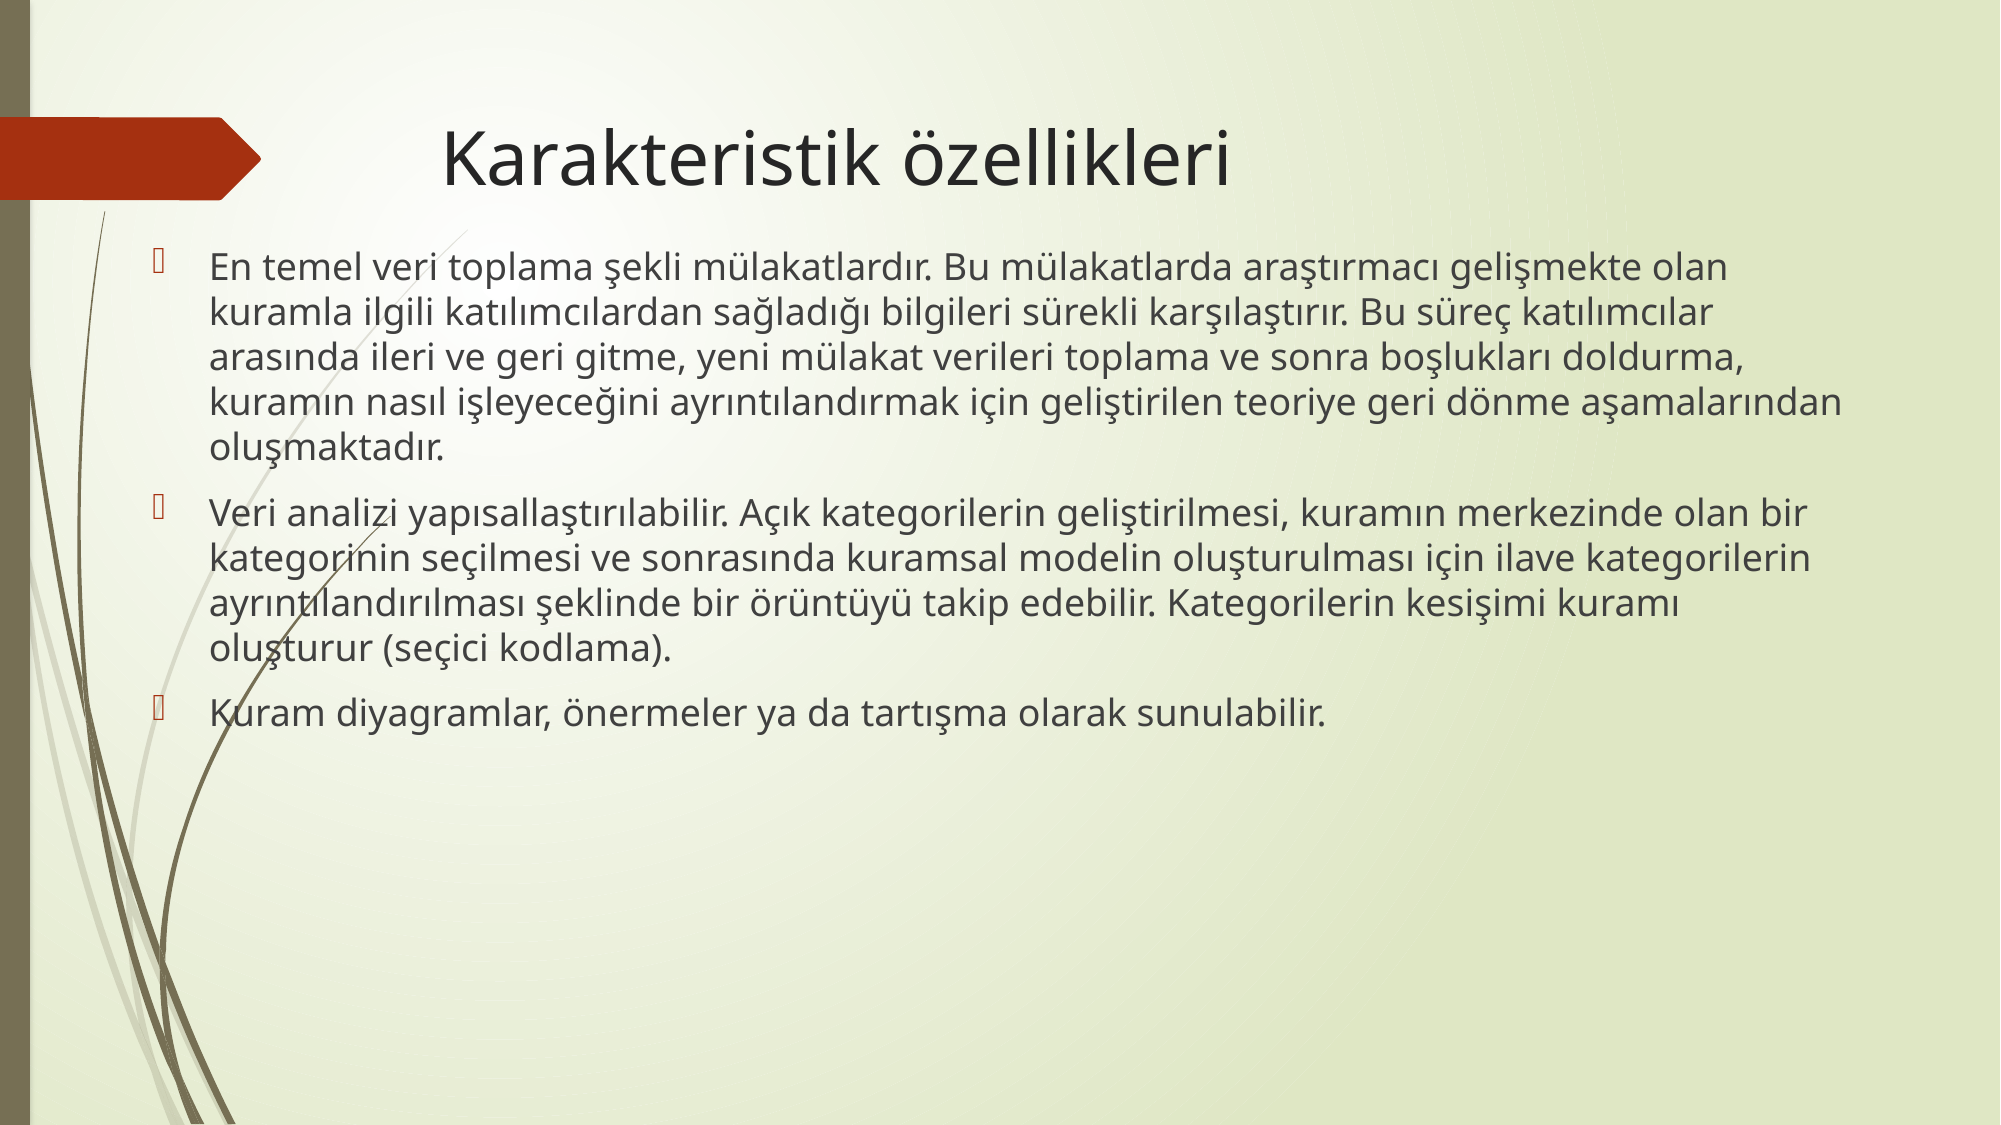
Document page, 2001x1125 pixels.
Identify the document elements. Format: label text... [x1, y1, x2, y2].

title Karakteristik özellikleri [425, 102, 1888, 313]
list En temel veri toplama şekli mülakatlardır. Bu mülakatlarda araştırmacı gelişmekte olan kuramla ilgili katılımcılardan sağladığı bilgileri sürekli karşılaştırır. Bu süreç katılımcılar arasında ileri ve geri gitme, yeni mülakat verileri toplama ve sonra boşlukları doldurma, kuramın nasıl işleyeceğini ayrıntılandırmak için geliştirilen teoriye geri dönme aşamalarından oluşmaktadır. Veri analizi yapısallaştırılabilir. Açık kategorilerin geliştirilmesi, kuramın merkezinde olan bir kategorinin seçilmesi ve sonrasında kuramsal modelin oluşturulması için ilave kategorilerin ayrıntılandırılması şeklinde bir örüntüyü takip edebilir. Kategorilerin kesişimi kuramı oluşturur (seçici kodlama). Kuram diyagramlar, önermeler ya da tartışma olarak sunulabilir. [137, 235, 1863, 1087]
